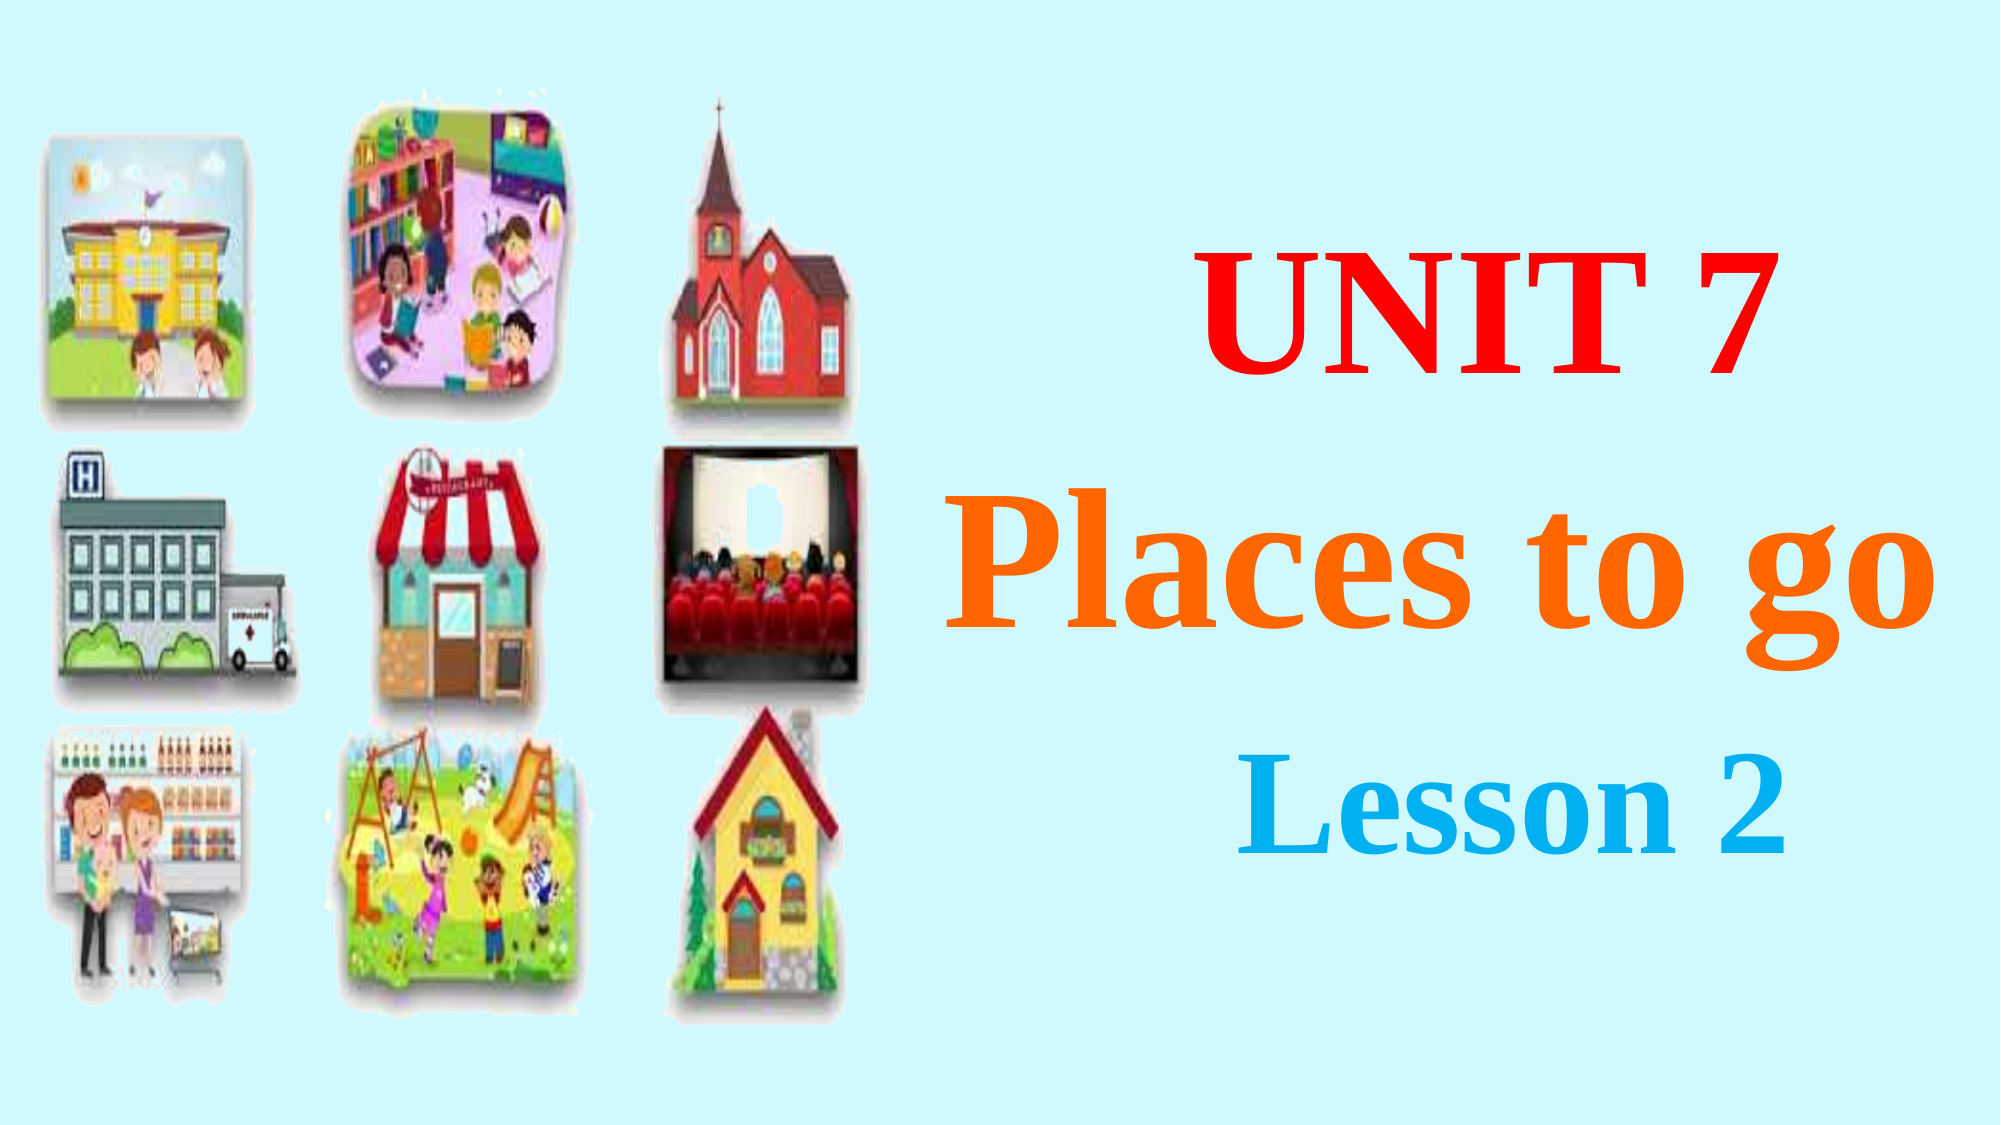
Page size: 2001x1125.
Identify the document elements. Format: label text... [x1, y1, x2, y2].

text_box Lesson 2 [1221, 696, 1806, 892]
text_box UNIT 7 [1008, 182, 1966, 418]
text_box Places to go [931, 419, 1958, 675]
picture [11, 0, 931, 1125]
